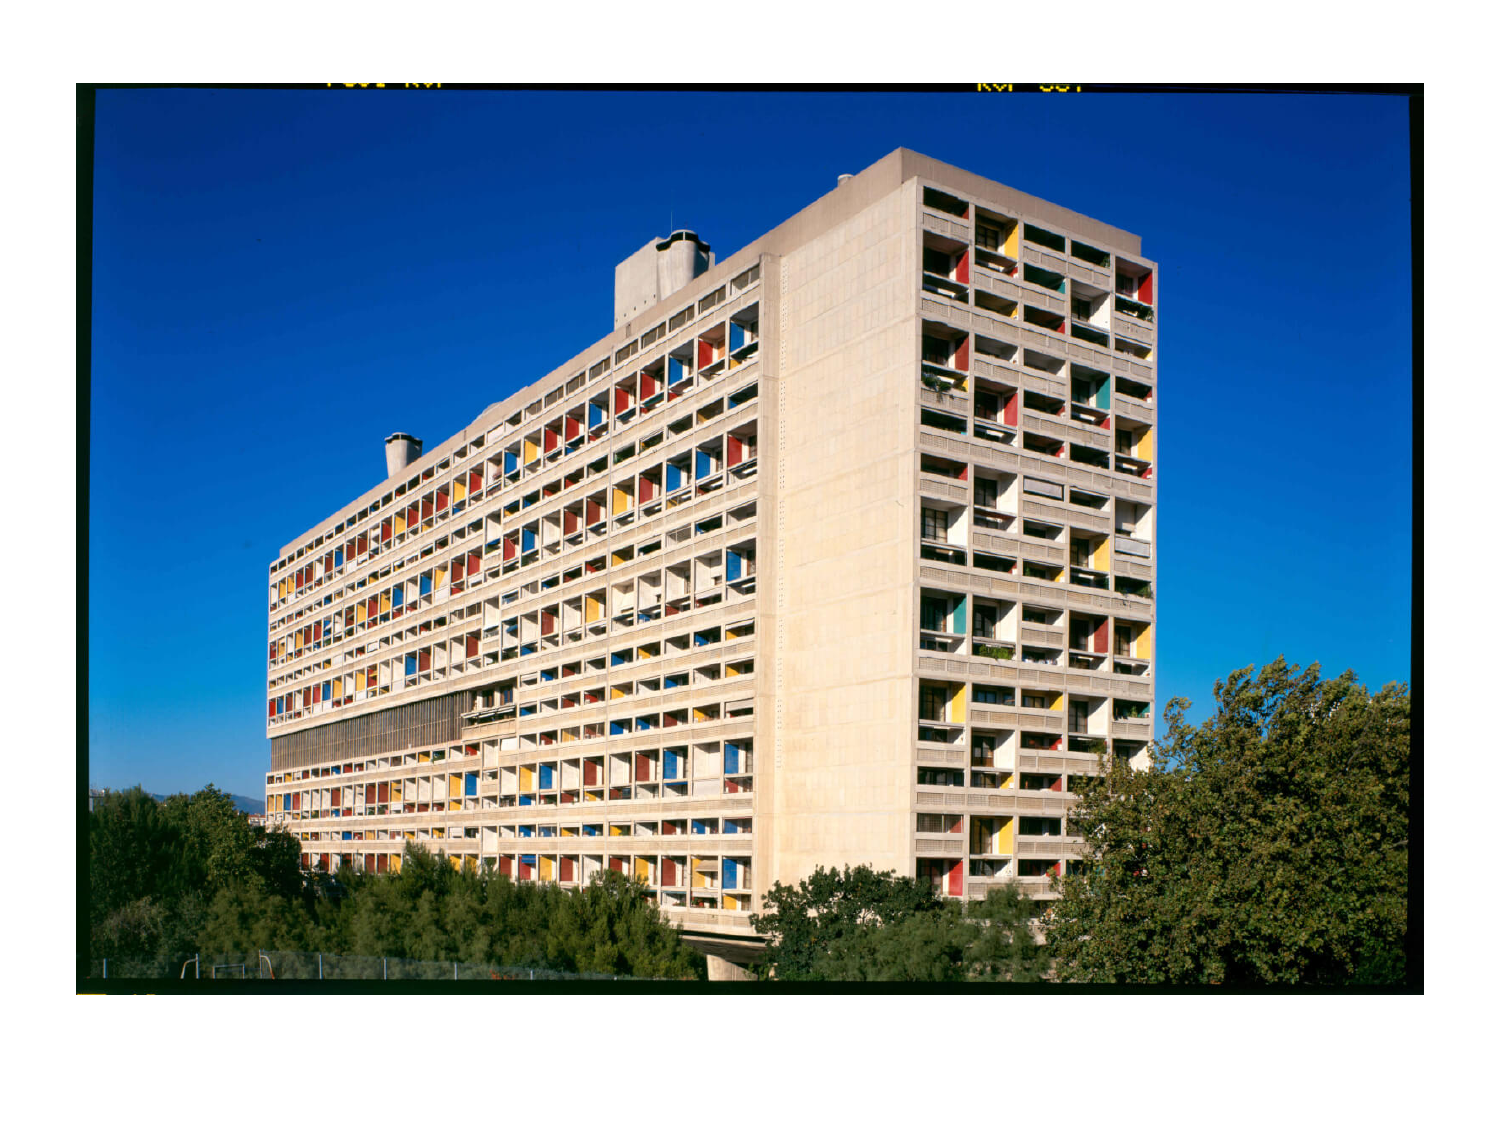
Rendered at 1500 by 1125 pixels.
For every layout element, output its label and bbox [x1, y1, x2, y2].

picture [76, 83, 1425, 995]
